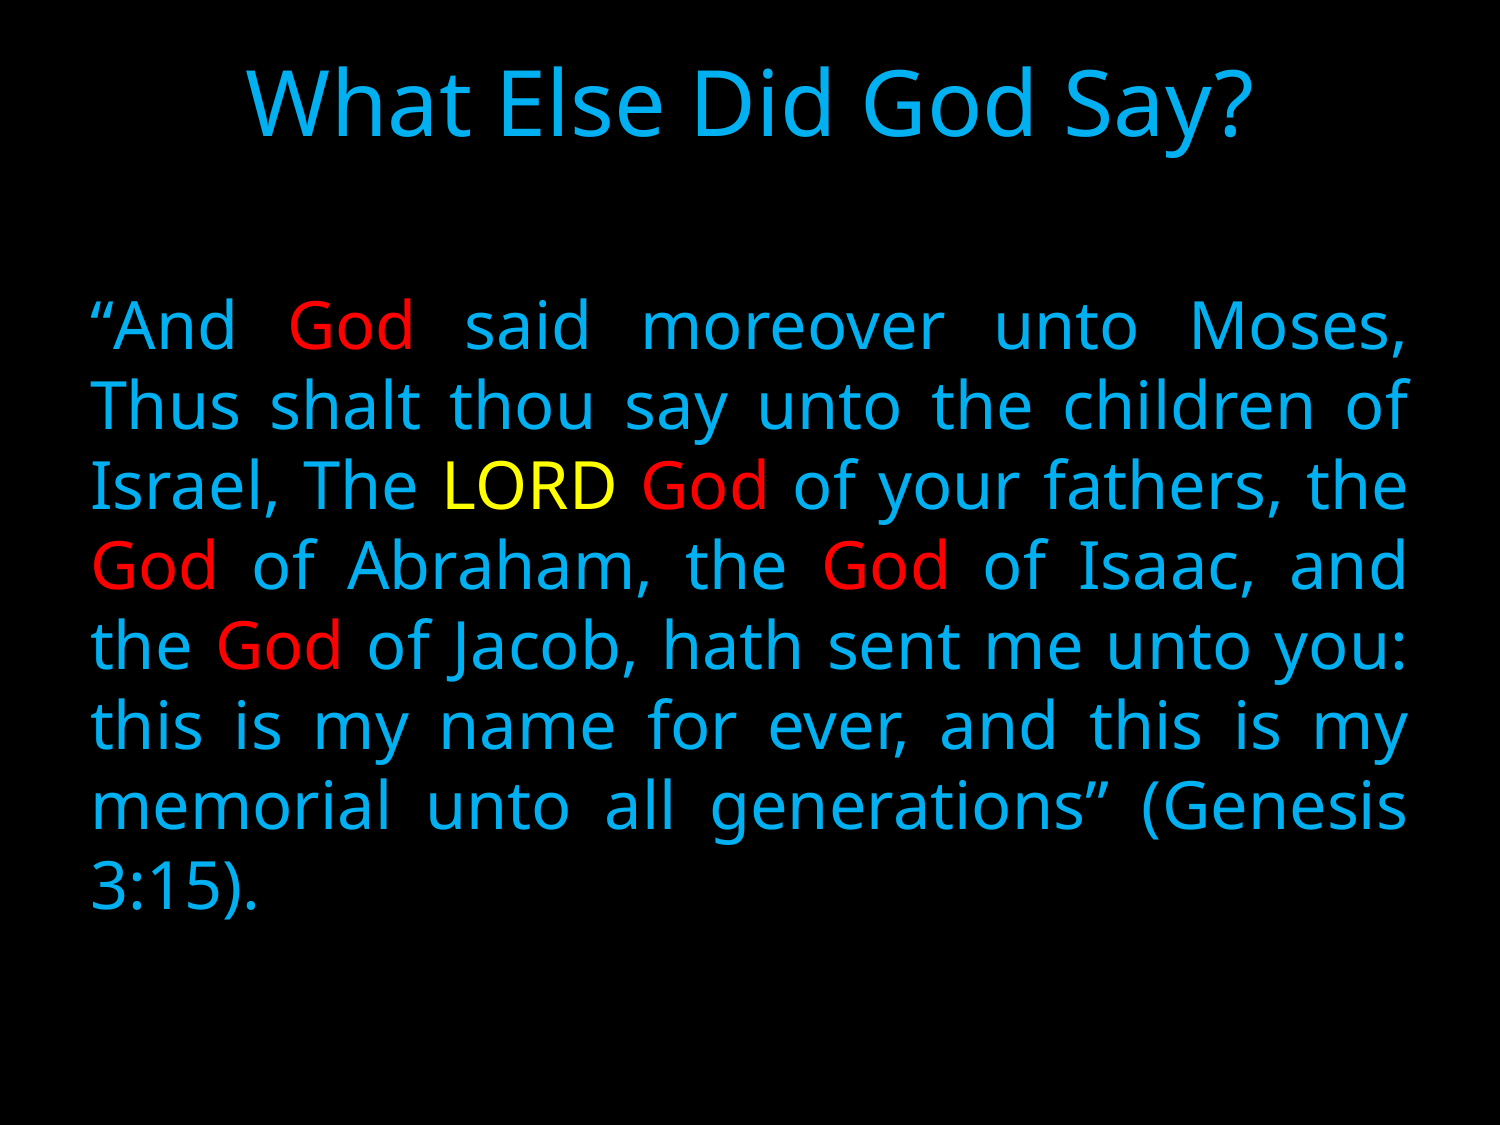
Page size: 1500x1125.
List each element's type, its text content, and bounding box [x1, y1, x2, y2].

title What Else Did God Say? [75, 24, 1425, 175]
list “And God said moreover unto Moses, Thus shalt thou say unto the children of Israel, The LORD God of your fathers, the God of Abraham, the God of Isaac, and the God of Jacob, hath sent me unto you: this is my name for ever, and this is my memorial unto all generations” (Genesis 3:15). [75, 275, 1425, 1025]
